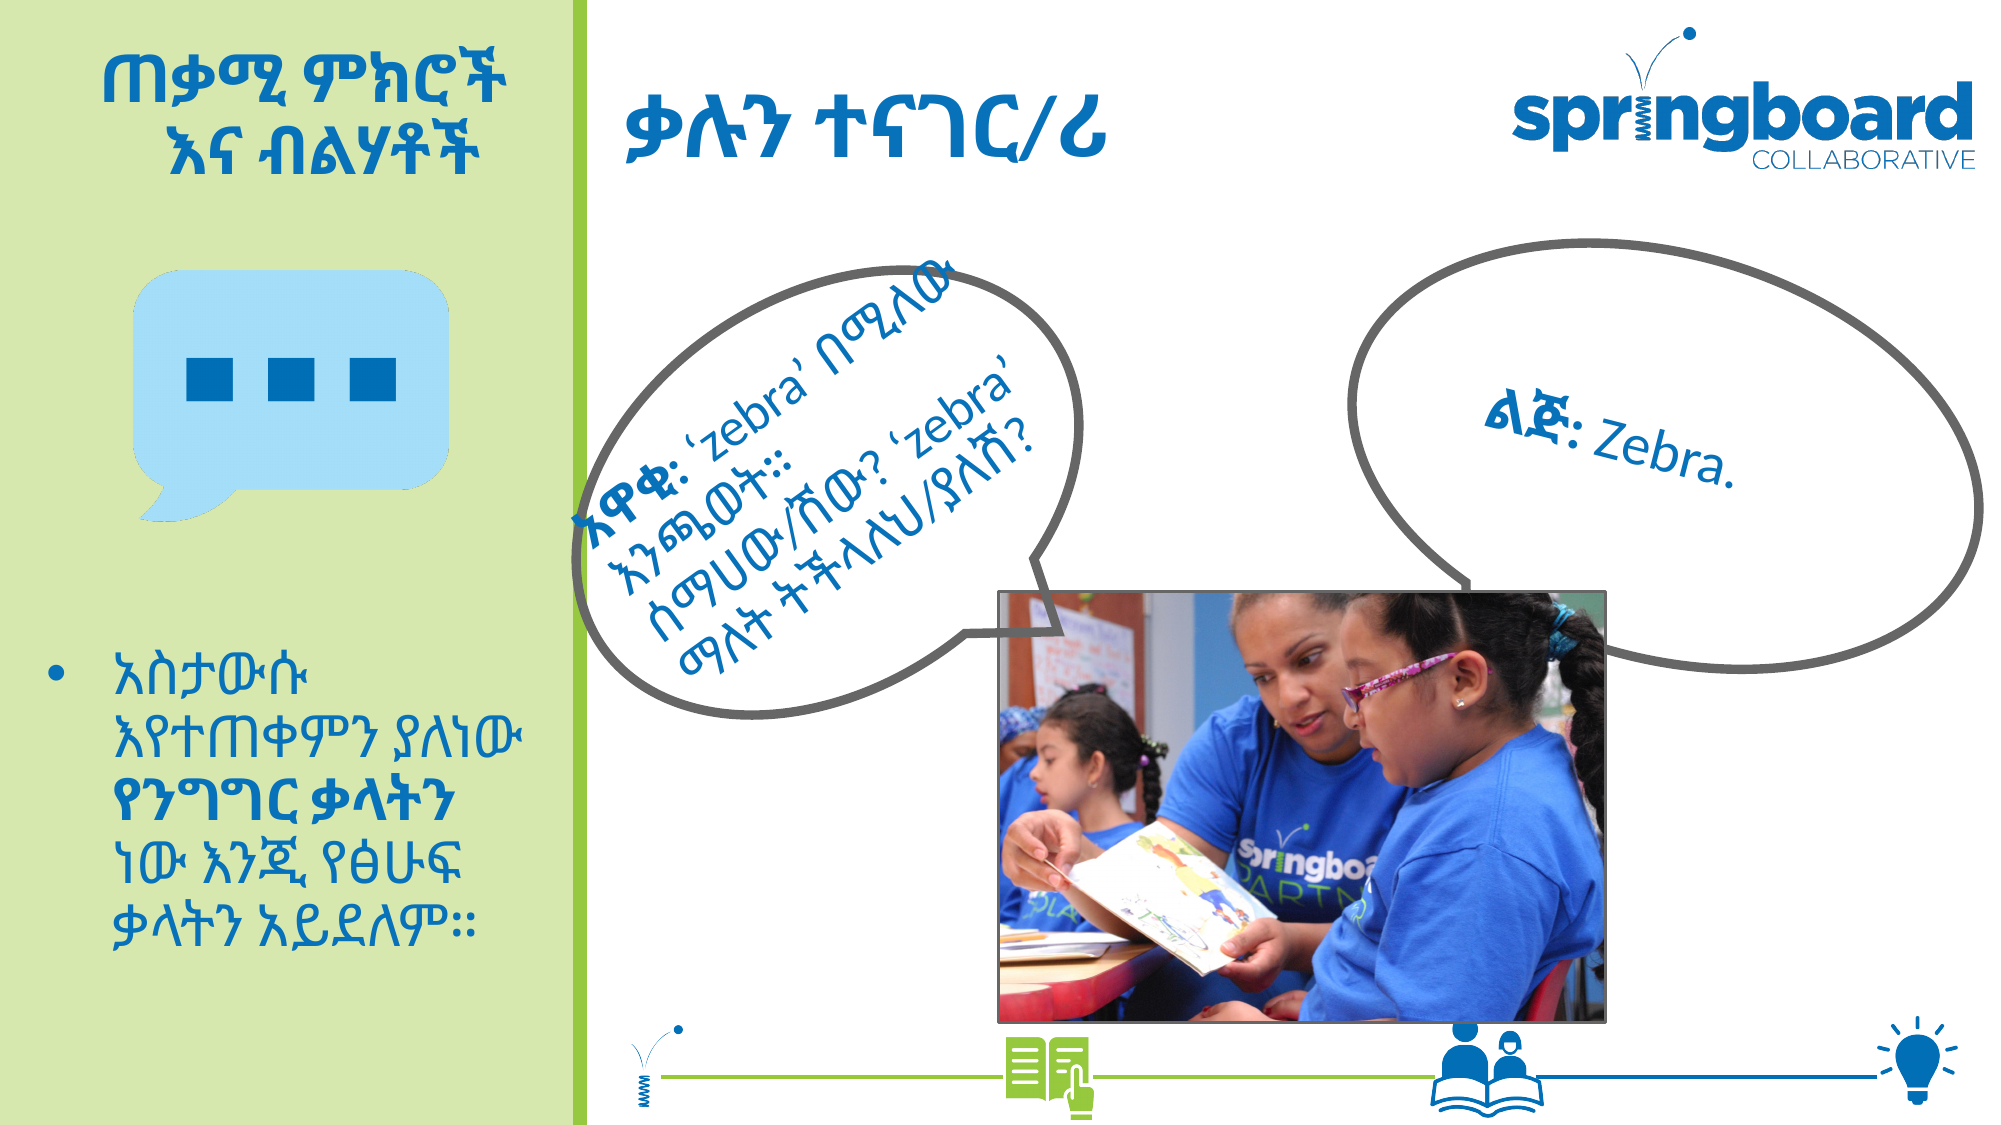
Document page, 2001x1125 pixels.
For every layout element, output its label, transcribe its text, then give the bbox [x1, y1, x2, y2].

picture [631, 1025, 683, 1107]
picture [100, 230, 483, 563]
list አዋቂ: ‘zebra’ በሚለው እንጫወት። ሰማሀው/ሽው? ‘zebra’ ማለት ትችላለህ/ያለሽ? [532, 225, 1112, 745]
list ጠቃሚ ምክሮች እና ብልሃቶች [22, 37, 548, 175]
picture [1513, 27, 1975, 169]
picture [1000, 593, 1051, 628]
list አስታውሱ እየተጠቀምን ያለነው የንግግር ቃላትን ነው እንጂ የፅሁፍ ቃላትን አይደለም። [22, 636, 548, 1009]
picture [1877, 1016, 1958, 1105]
picture [1000, 593, 1604, 1021]
title ቃሉን ተናገር/ሪ [580, 0, 1513, 259]
picture [1006, 1037, 1094, 1120]
picture [1430, 1024, 1544, 1118]
list ልጅ: Zebra. [1412, 252, 1946, 661]
